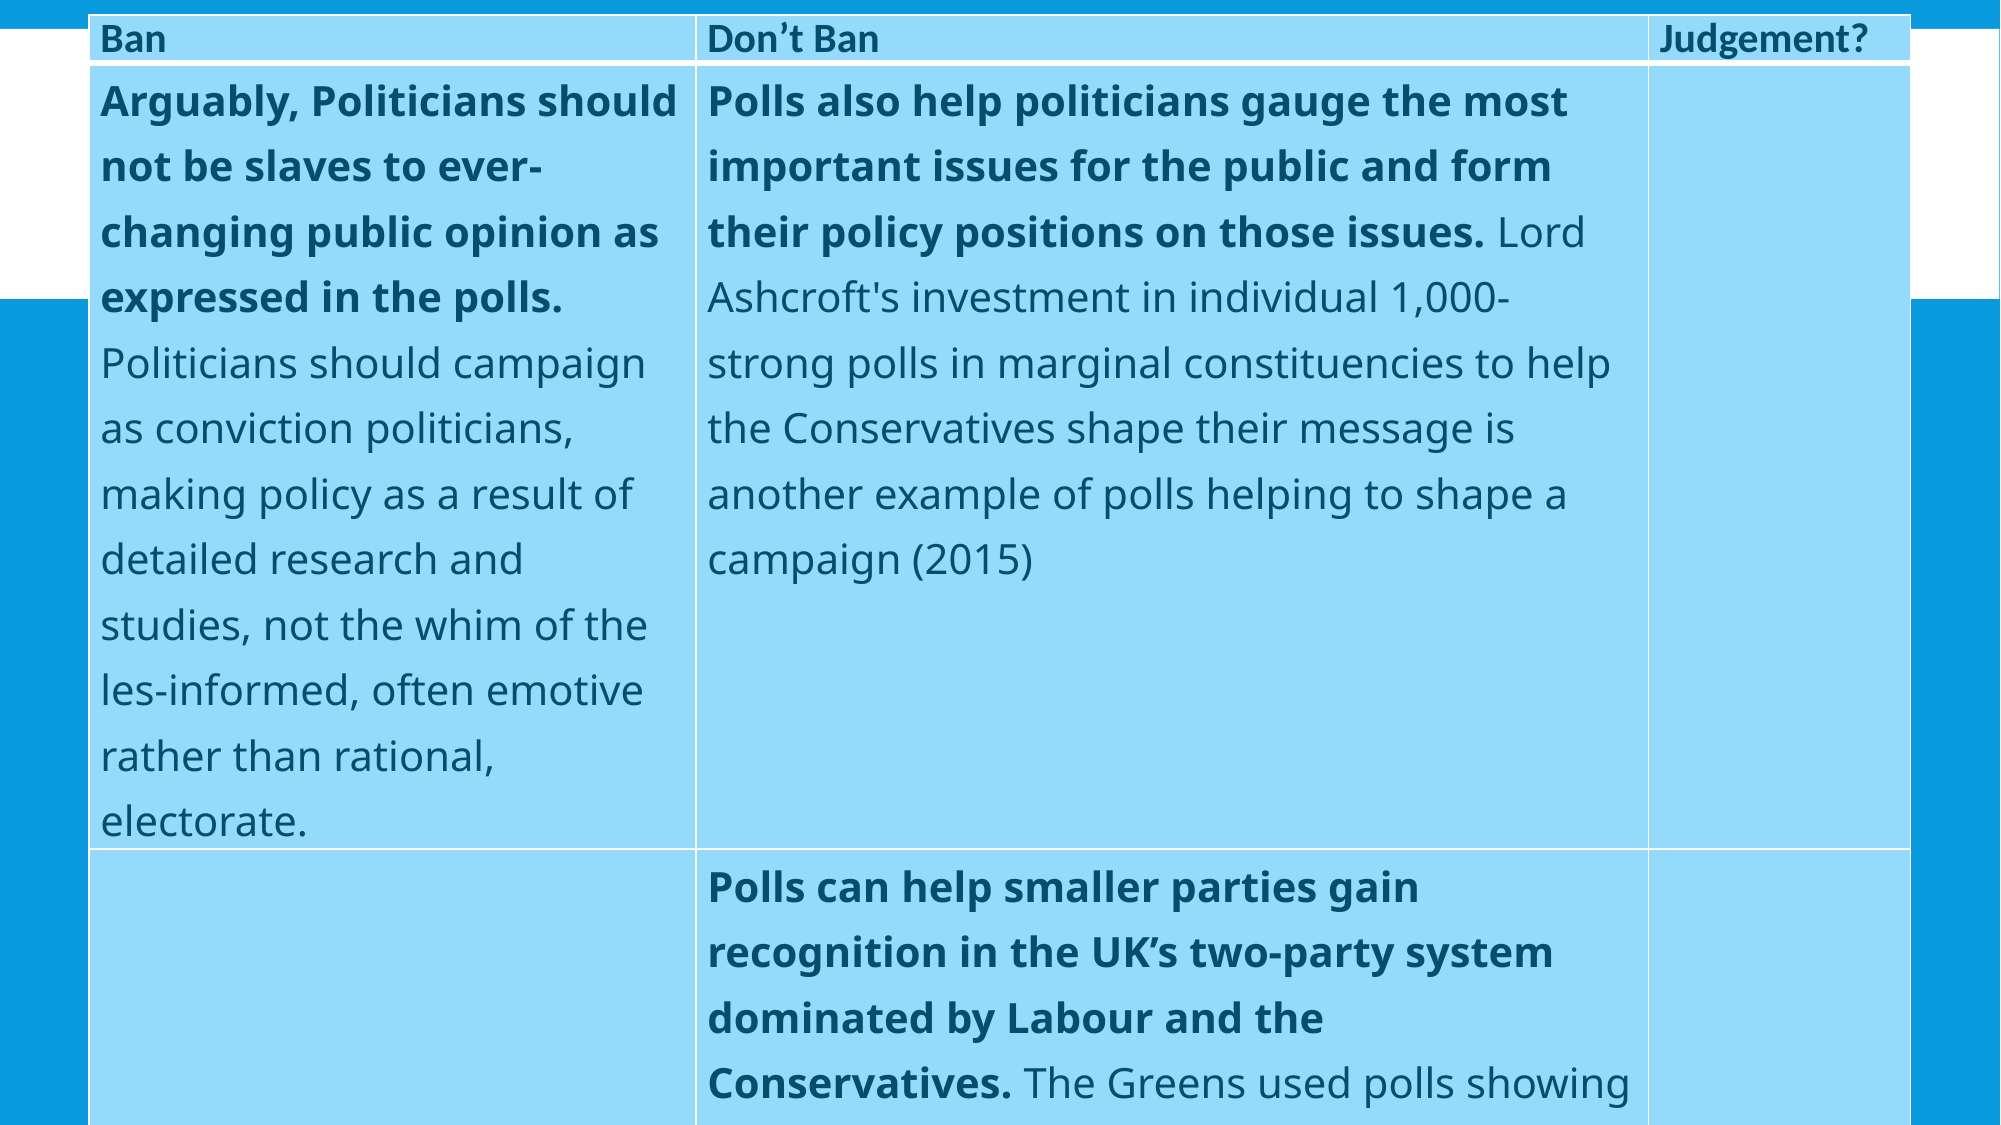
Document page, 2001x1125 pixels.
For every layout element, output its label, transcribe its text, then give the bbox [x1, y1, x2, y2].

table_header Don’t Ban [697, 16, 1648, 60]
table_cell Polls can help smaller parties gain recognition in the UK’s two-party system dominated by Labour and the Conservatives. The Greens used polls showing them with strong support very effectively in their successful campaign to be included in the planned televised debates for the 2015 election. [697, 850, 1648, 1125]
table_cell Arguably, Politicians should not be slaves to ever-changing public opinion as expressed in the polls. Politicians should campaign as conviction politicians, making policy as a result of detailed research and studies, not the whim of the les-informed, often emotive rather than rational, electorate. [90, 66, 695, 848]
table_cell [90, 850, 695, 1125]
table_cell Polls also help politicians gauge the most important issues for the public and form their policy positions on those issues. Lord Ashcroft's investment in individual 1,000-strong polls in marginal constituencies to help the Conservatives shape their message is another example of polls helping to shape a campaign (2015) [697, 66, 1648, 848]
table_header Judgement? [1649, 16, 1910, 60]
table_header Ban [90, 16, 695, 60]
table_cell [1649, 850, 1910, 1125]
table_cell [1649, 66, 1910, 848]
